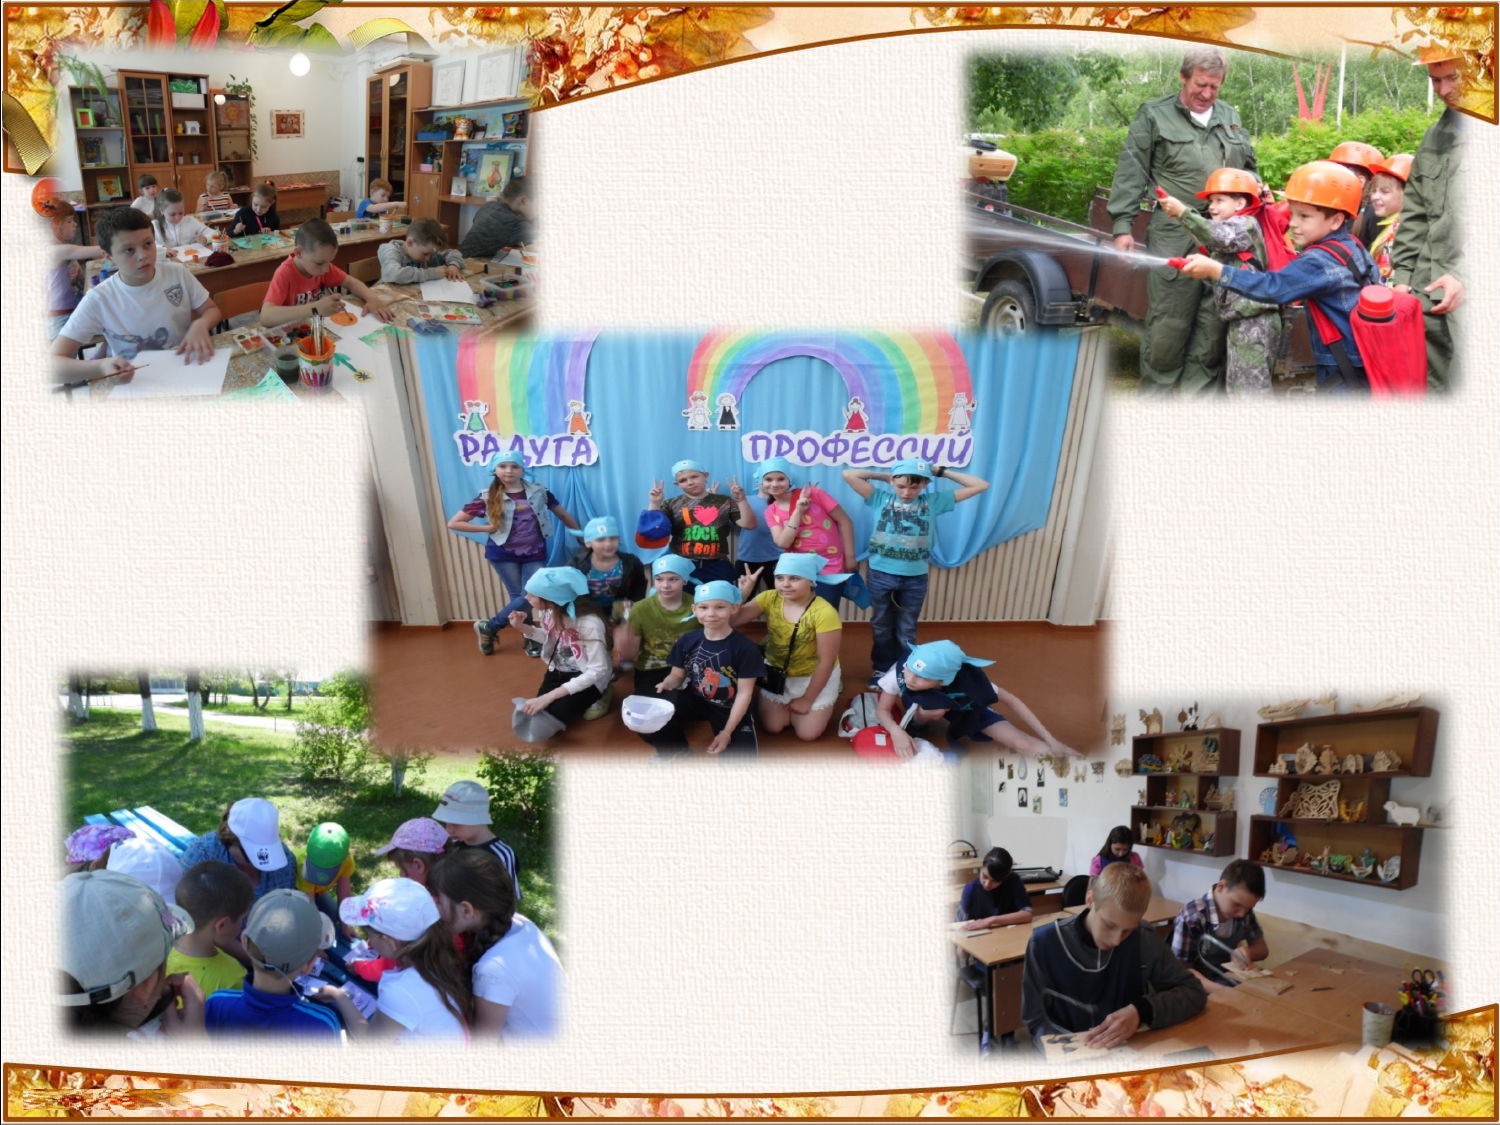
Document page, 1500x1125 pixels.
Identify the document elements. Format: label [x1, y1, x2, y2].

list [351, 316, 1126, 774]
picture [0, 0, 1500, 1125]
